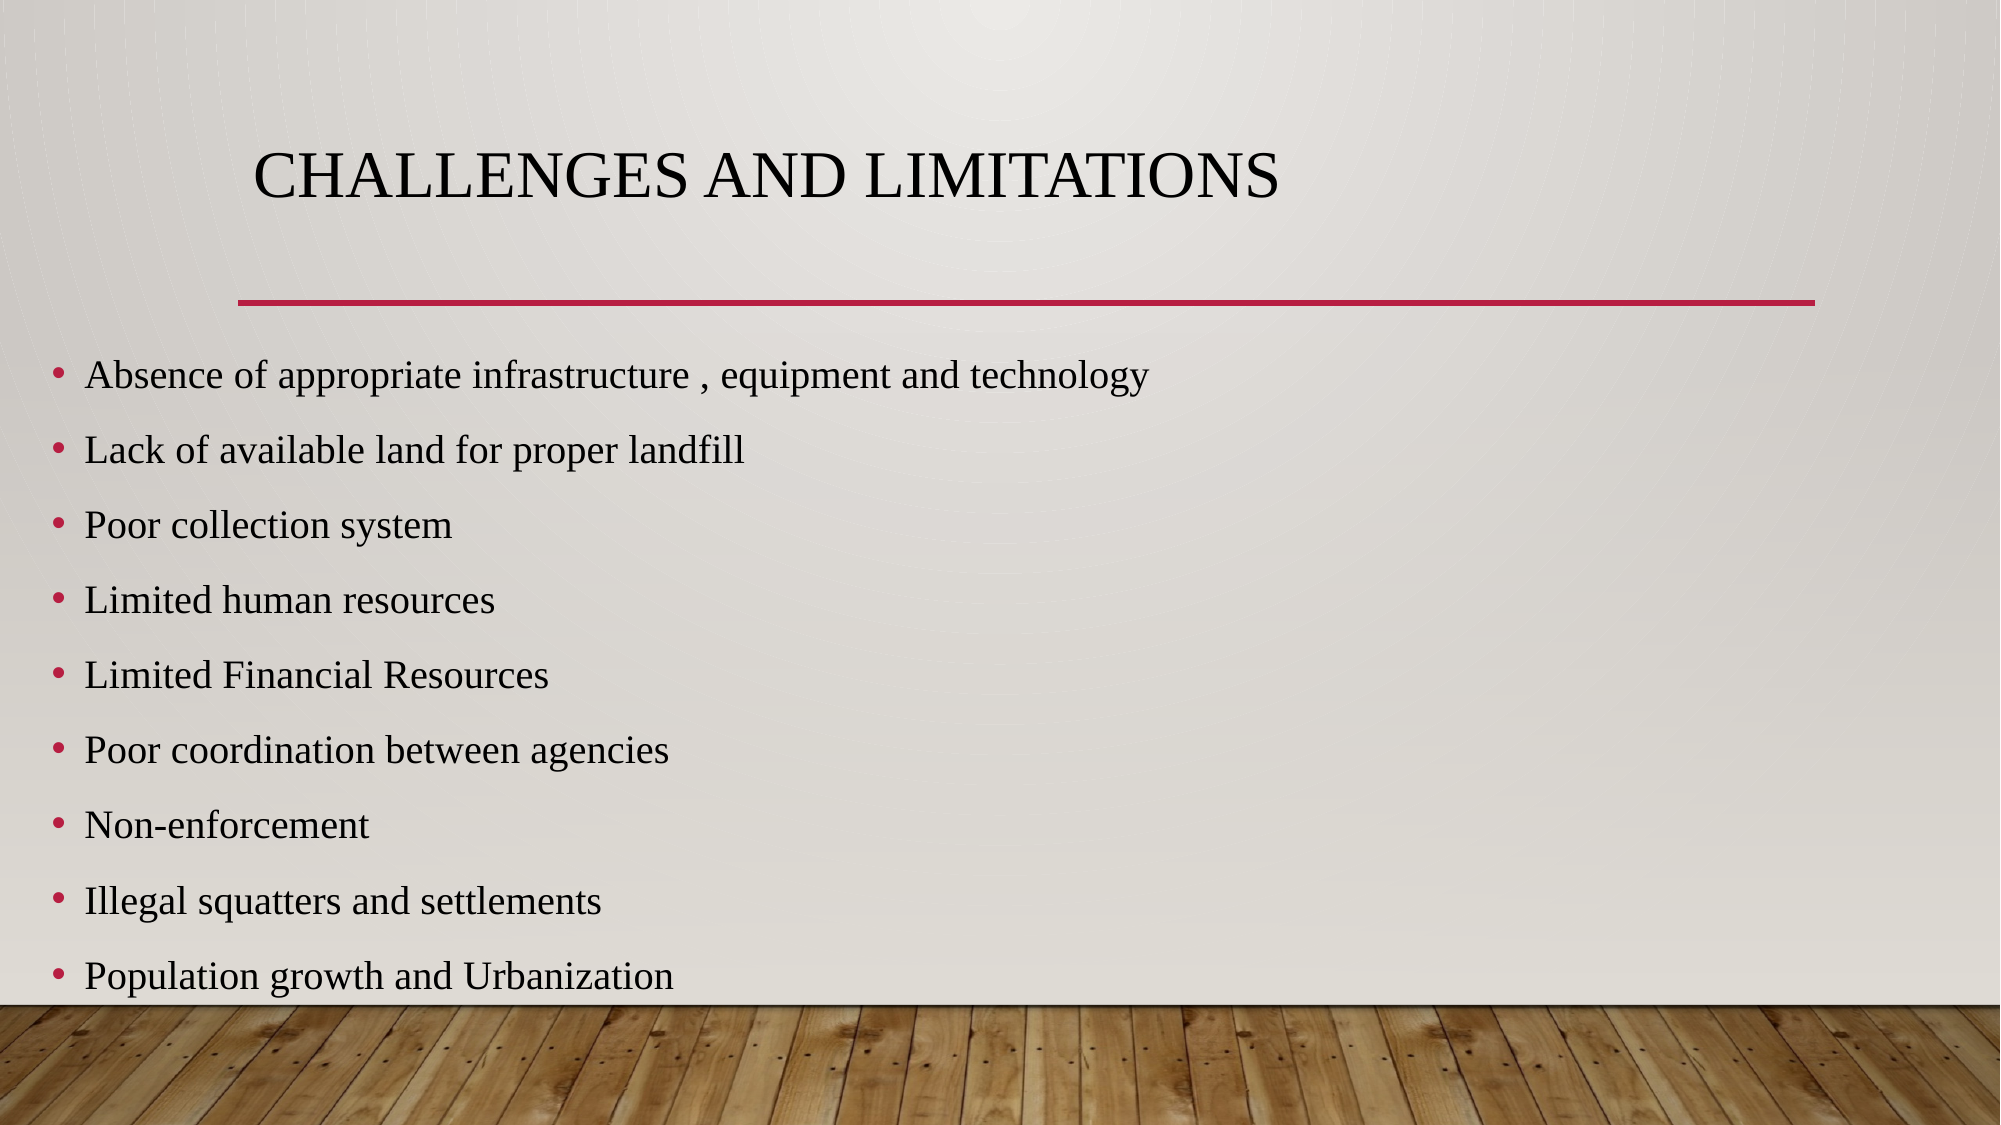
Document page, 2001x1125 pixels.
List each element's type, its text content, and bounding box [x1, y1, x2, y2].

list Absence of appropriate infrastructure , equipment and technology Lack of available land for proper landfill Poor collection system Limited human resources Limited Financial Resources Poor coordination between agencies Non-enforcement Illegal squatters and settlements Population growth and Urbanization [36, 330, 1814, 1010]
picture [0, 1005, 2000, 1125]
title Challenges and Limitations [238, 131, 1814, 305]
